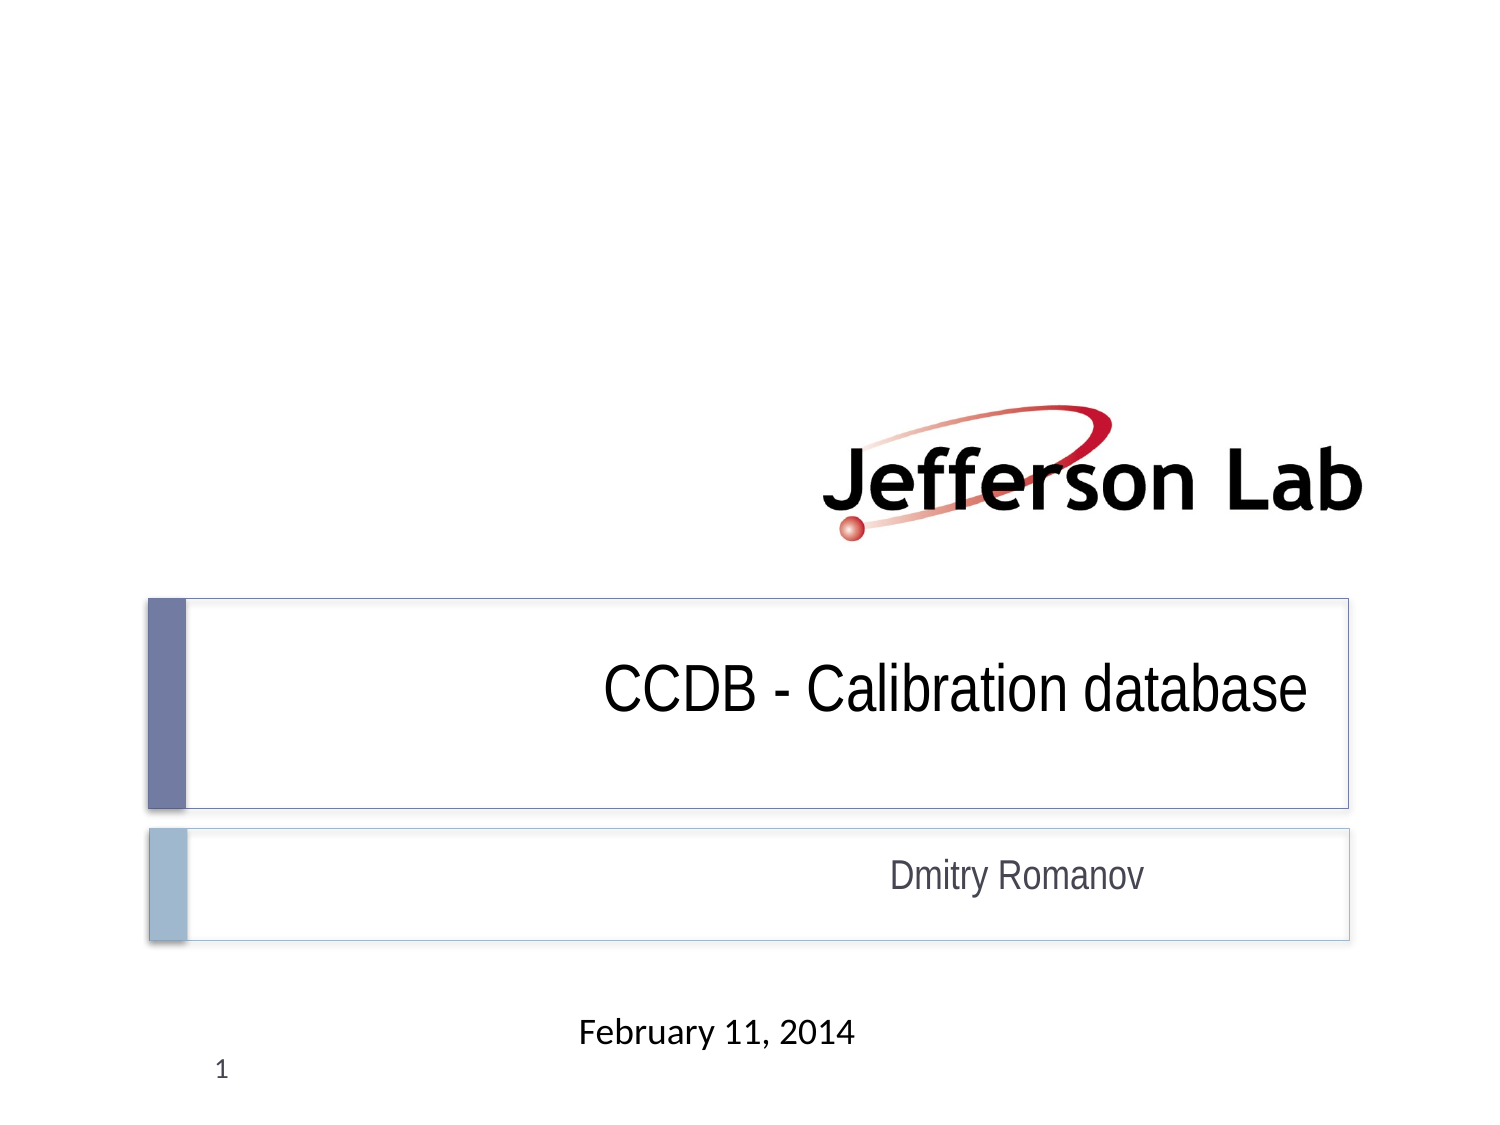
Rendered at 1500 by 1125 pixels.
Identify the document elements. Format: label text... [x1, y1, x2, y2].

slide_number 1 [199, 1042, 400, 1103]
subtitle Dmitry Romanov [200, 840, 1188, 929]
title CCDB - Calibration database [200, 637, 1325, 800]
picture [787, 383, 1388, 572]
text_box February 11, 2014 [564, 999, 871, 1060]
